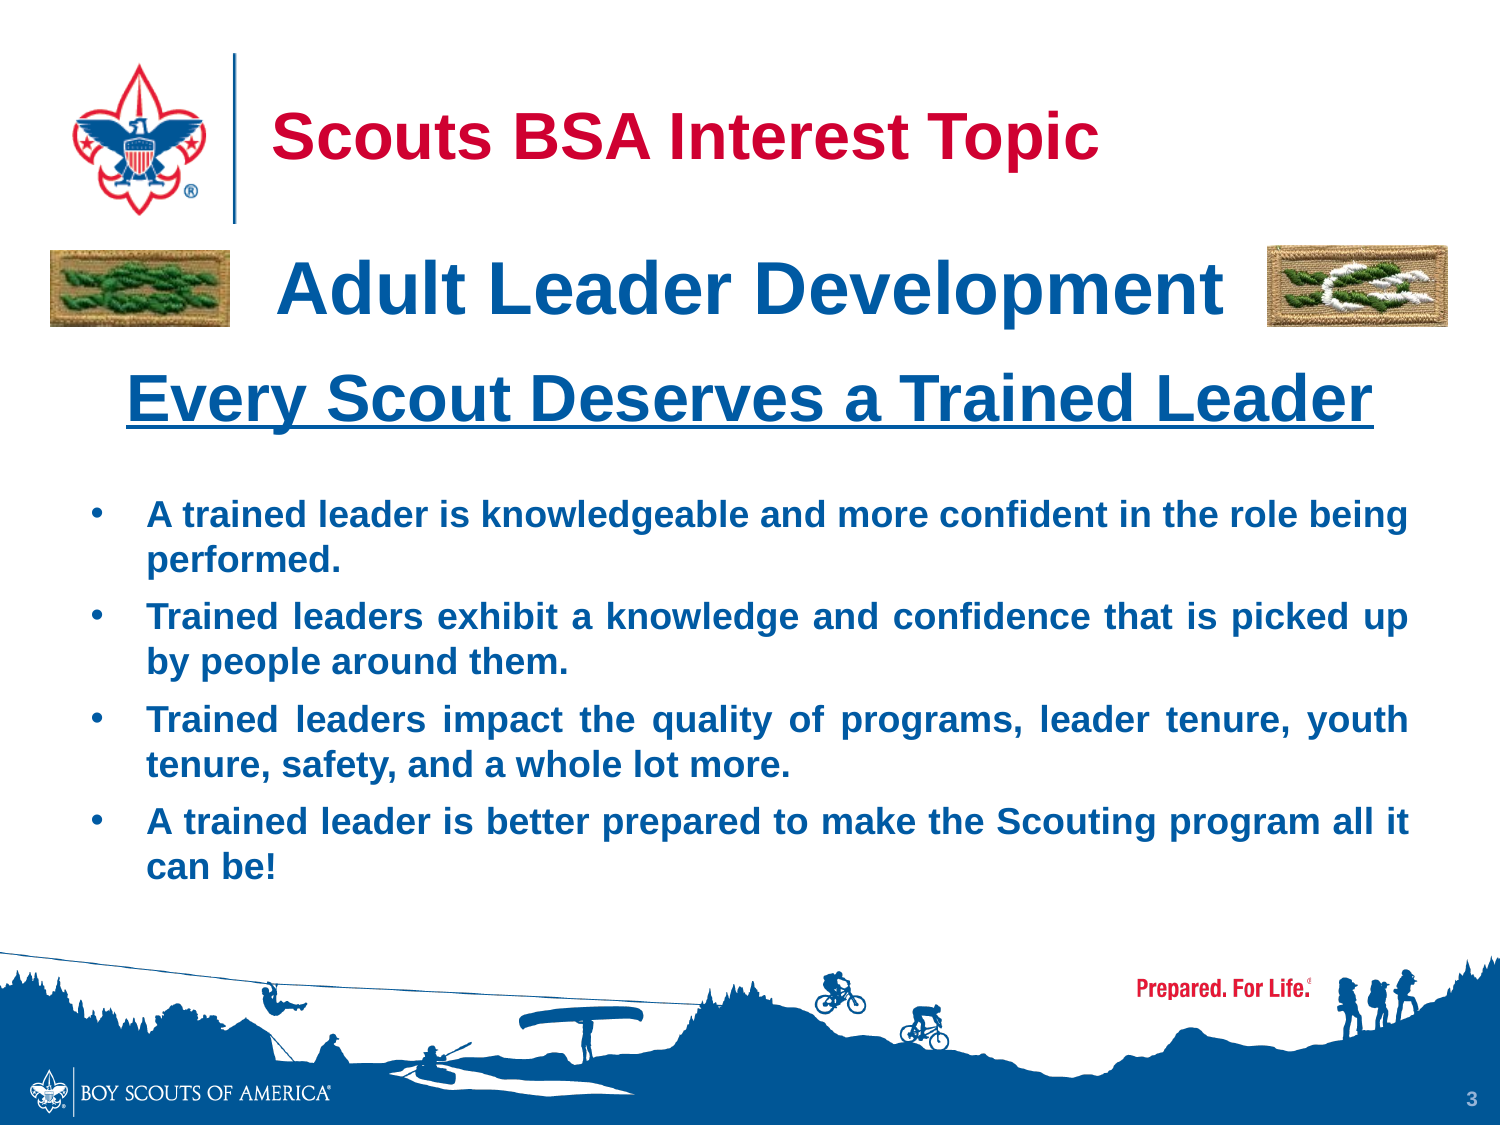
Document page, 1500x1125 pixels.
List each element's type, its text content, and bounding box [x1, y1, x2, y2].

picture [49, 250, 230, 328]
text_box Adult Leader Development Every Scout Deserves a Trained Leader A trained leader is knowledgeable and more confident in the role being performed. Trained leaders exhibit a knowledge and confidence that is picked up by people around them. Trained leaders impact the quality of programs, leader tenure, youth tenure, safety, and a whole lot more. A trained leader is better prepared to make the Scouting program all it can be! [74, 232, 1425, 346]
picture [1267, 245, 1448, 328]
picture [0, 952, 1500, 1125]
text_box 3 [1425, 1067, 1493, 1125]
text_box Scouts BSA Interest Topic [256, 38, 1413, 227]
picture [72, 53, 237, 224]
